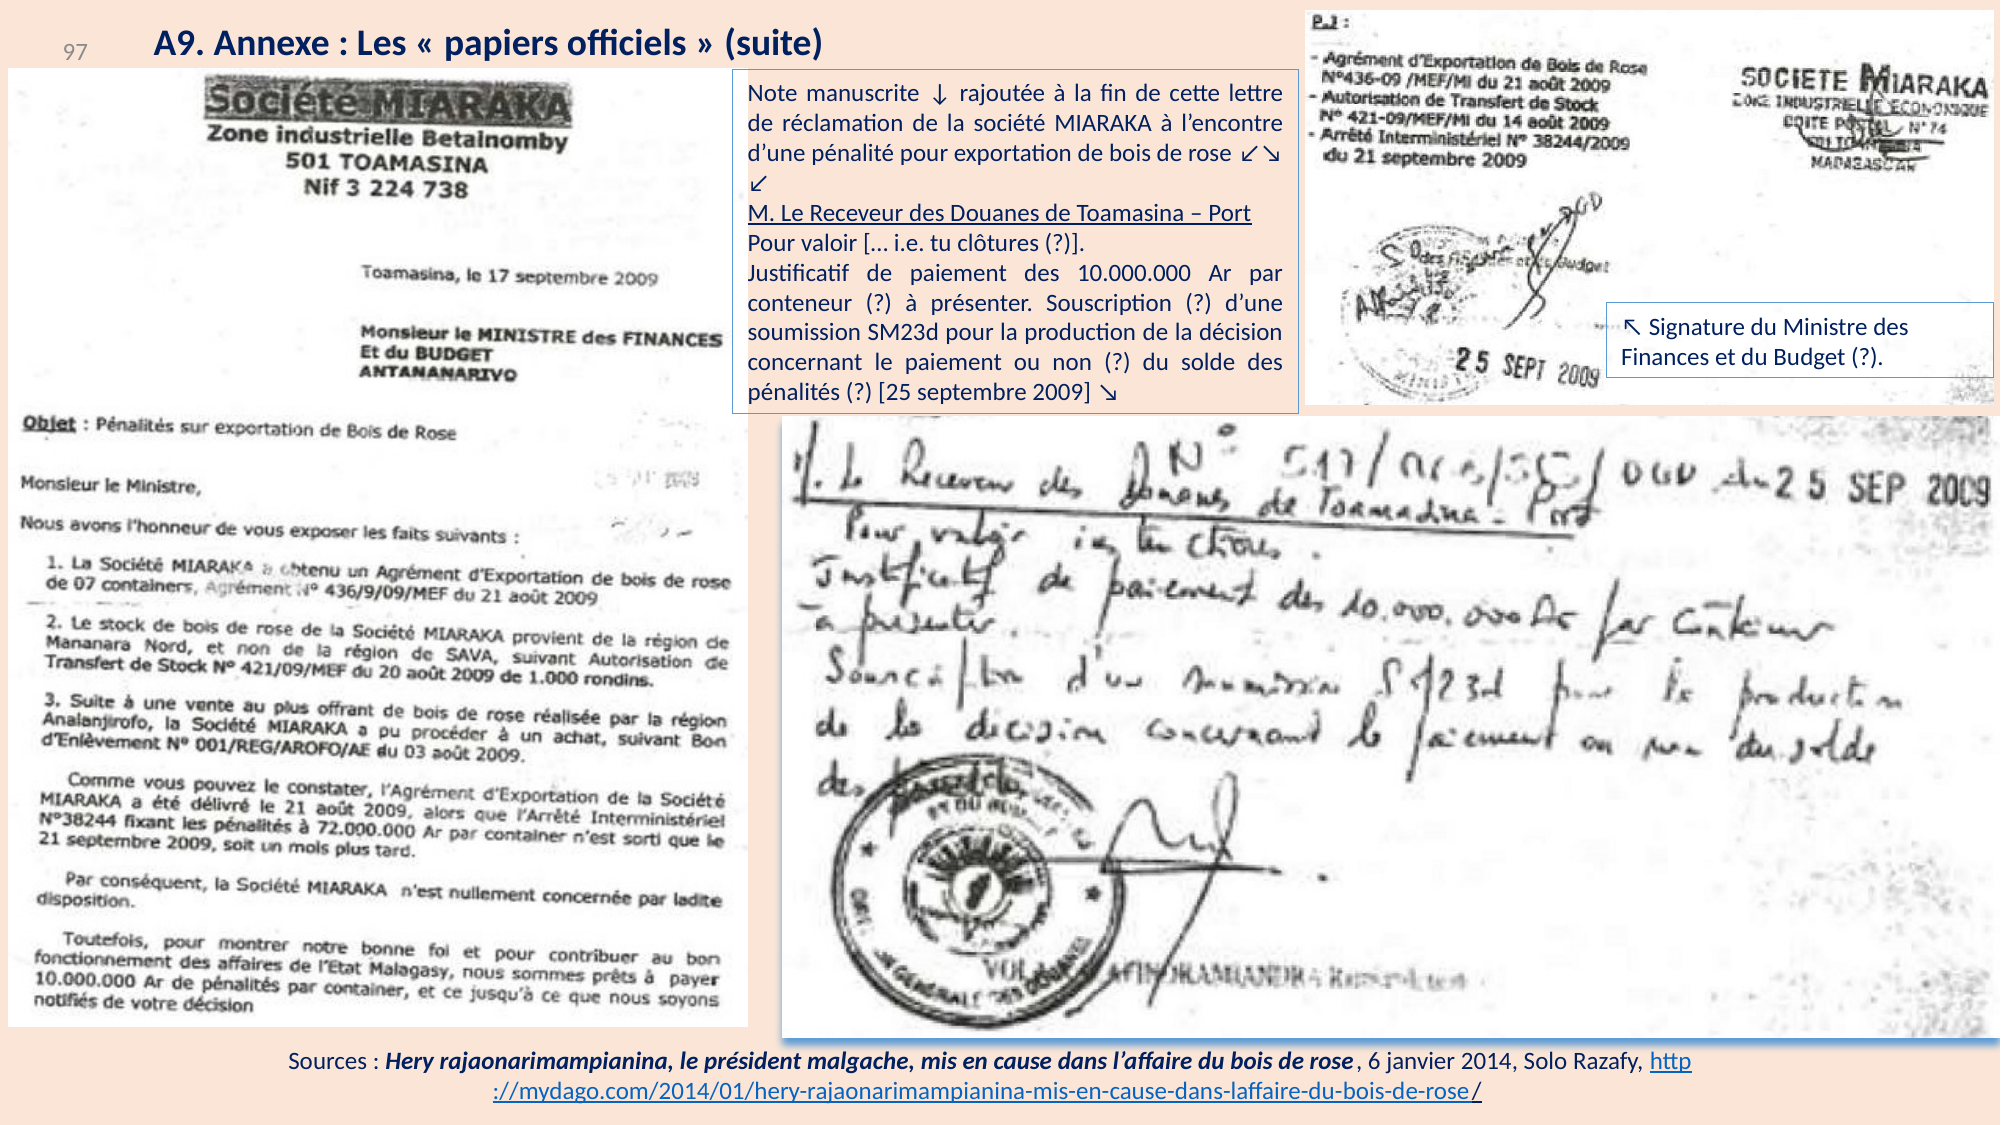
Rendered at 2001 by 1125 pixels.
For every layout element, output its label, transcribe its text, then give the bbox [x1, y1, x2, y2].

picture [1305, 10, 1994, 405]
slide_number 97 [26, 30, 104, 68]
picture [782, 416, 2000, 1038]
picture [8, 68, 748, 1027]
text_box Note manuscrite ↓ rajoutée à la fin de cette lettre de réclamation de la société MIARAKA à l’encontre d’une pénalité pour exportation de bois de rose ↙↘ ↙ M. Le Receveur des Douanes de Toamasina – Port Pour valoir [… i.e. tu clôtures (?)]. Justificatif de paiement des 10.000.000 Ar par conteneur (?) à présenter. Souscription (?) d’une soumission SM23d pour la production de la décision concernant le paiement ou non (?) du solde des pénalités (?) [25 septembre 2009] ↘ [748, 69, 1299, 414]
text_box A9. Annexe : Les « papiers officiels » (suite) [138, 10, 943, 69]
text_box Sources : Hery rajaonarimampianina, le président malgache, mis en cause dans l’affaire du bois de rose, 6 janvier 2014, Solo Razafy, http://mydago.com/2014/01/hery-rajaonarimampianina-mis-en-cause-dans-laffaire-du-bois-de-rose/ [3, 1037, 1977, 1112]
